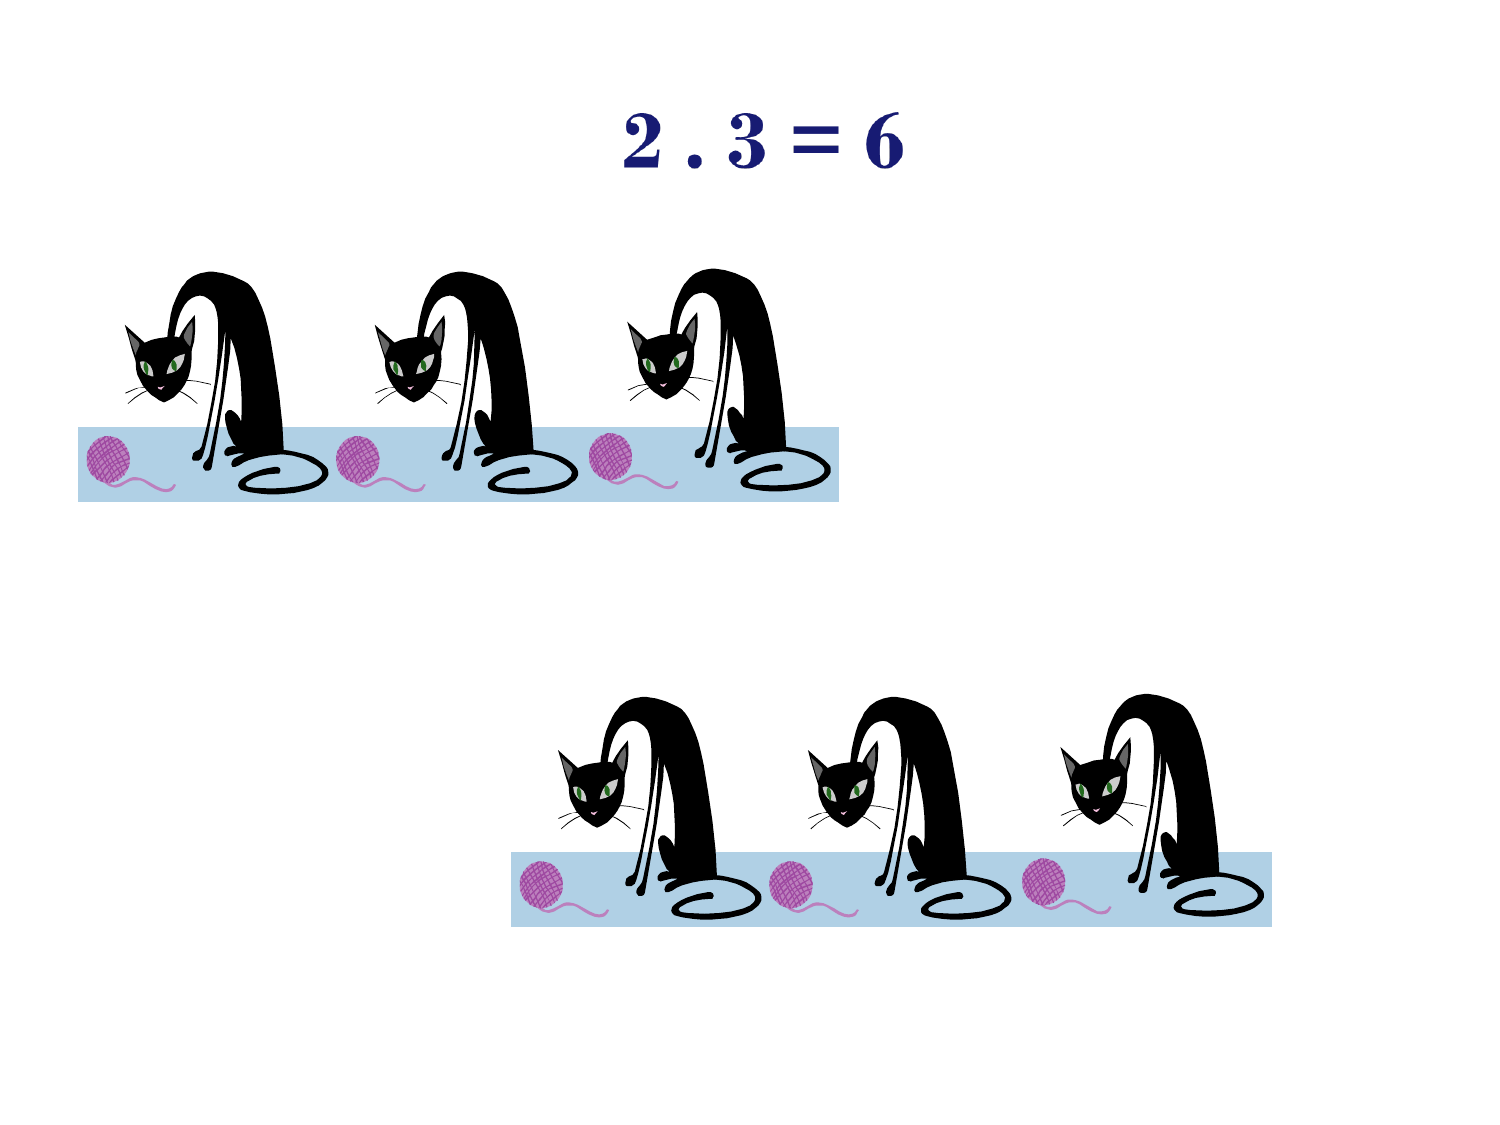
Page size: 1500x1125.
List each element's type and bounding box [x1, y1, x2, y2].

list [76, 266, 840, 504]
picture [253, 54, 1273, 241]
picture [509, 692, 1273, 929]
